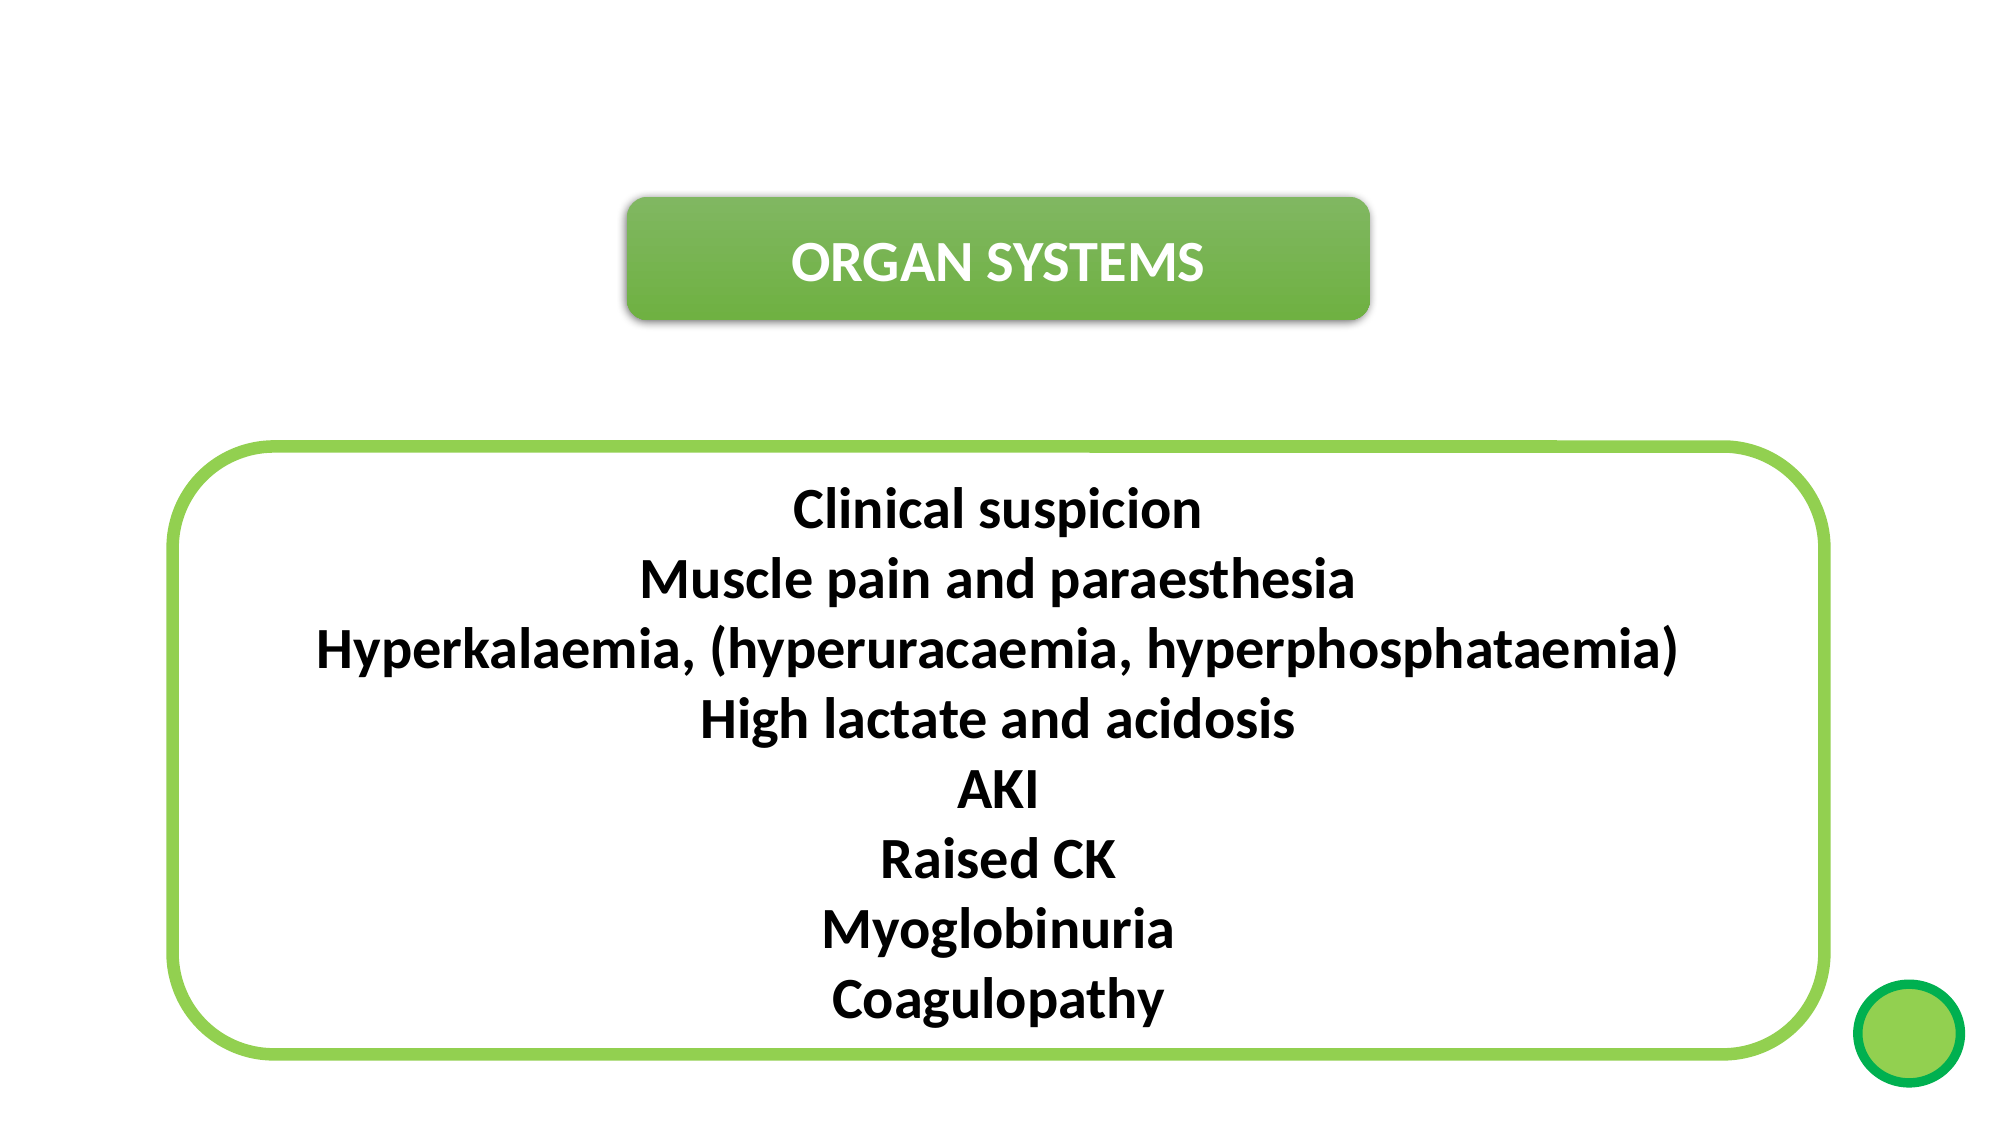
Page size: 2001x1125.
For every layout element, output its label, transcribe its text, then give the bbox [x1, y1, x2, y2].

text_box Clinical suspicion Muscle pain and paraesthesia Hyperkalaemia, (hyperuracaemia, hyperphosphataemia) High lactate and acidosis AKI Raised CK Myoglobinuria Coagulopathy [171, 445, 1826, 1056]
text_box [1856, 983, 1962, 1084]
text_box ORGAN SYSTEMS [626, 196, 1371, 320]
